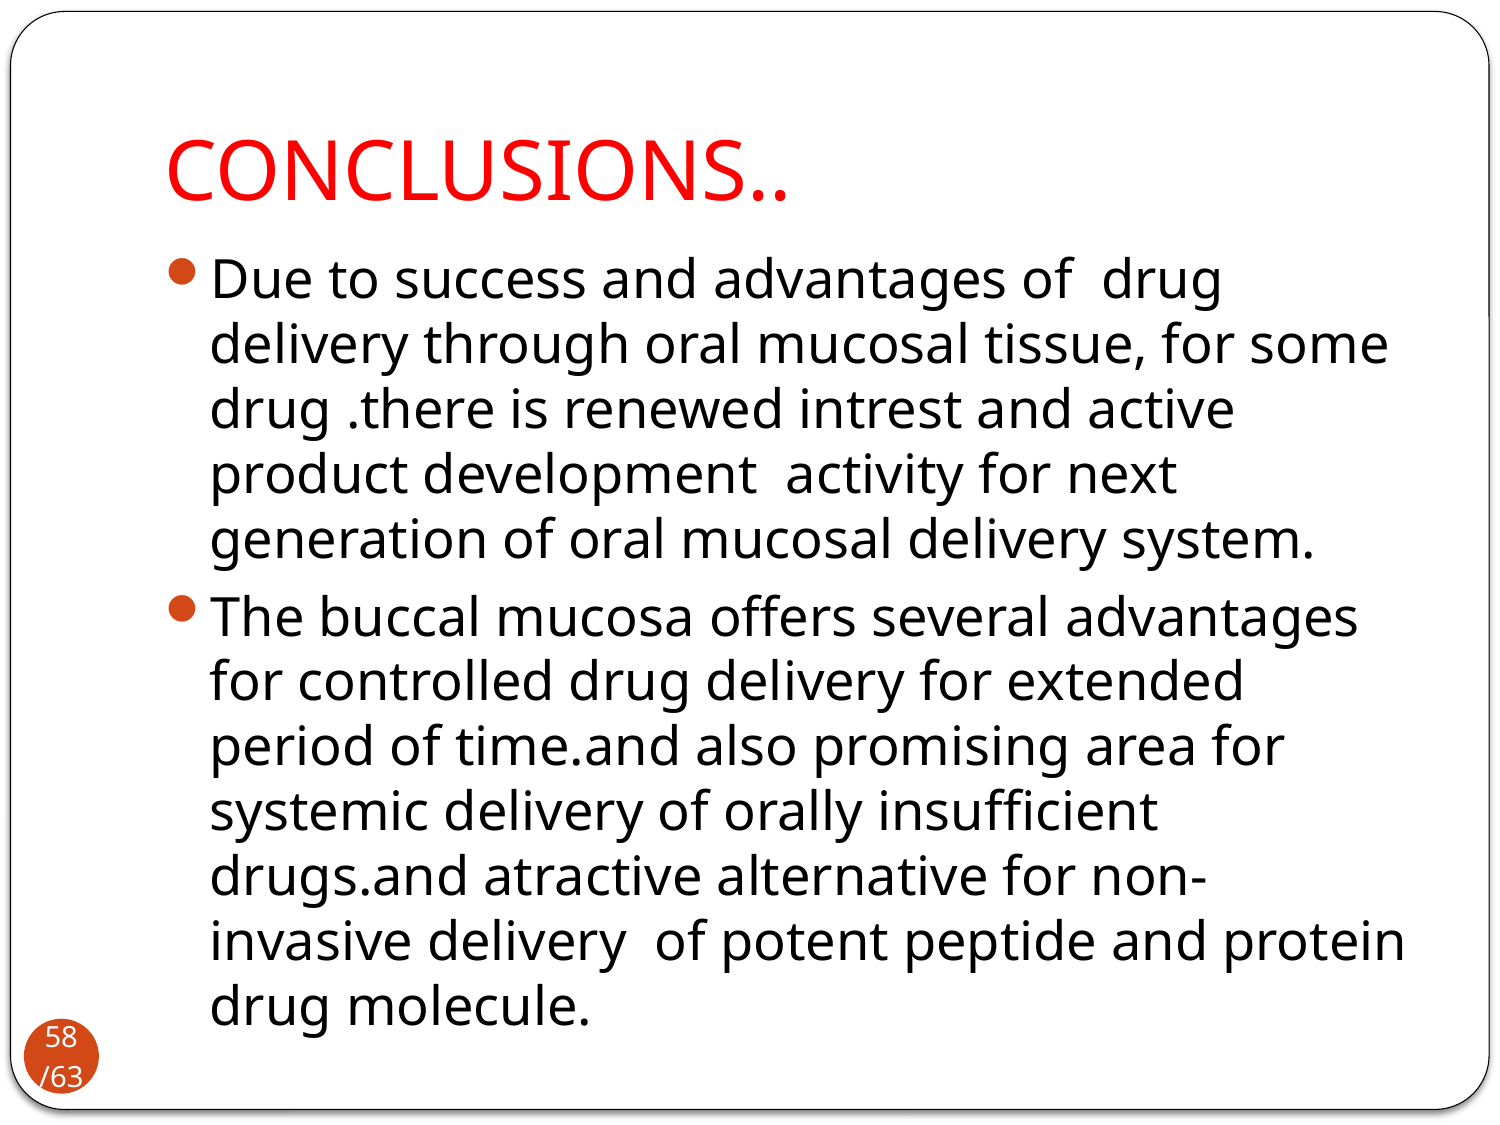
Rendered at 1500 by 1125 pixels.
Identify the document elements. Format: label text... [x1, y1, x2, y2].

list Due to success and advantages of drug delivery through oral mucosal tissue, for some drug .there is renewed intrest and active product development activity for next generation of oral mucosal delivery system. The buccal mucosa offers several advantages for controlled drug delivery for extended period of time.and also promising area for systemic delivery of orally insufficient drugs.and atractive alternative for non-invasive delivery of potent peptide and protein drug molecule. [150, 237, 1425, 988]
title CONCLUSIONS.. [150, 45, 1425, 233]
slide_number 58/63 [23, 1018, 99, 1094]
